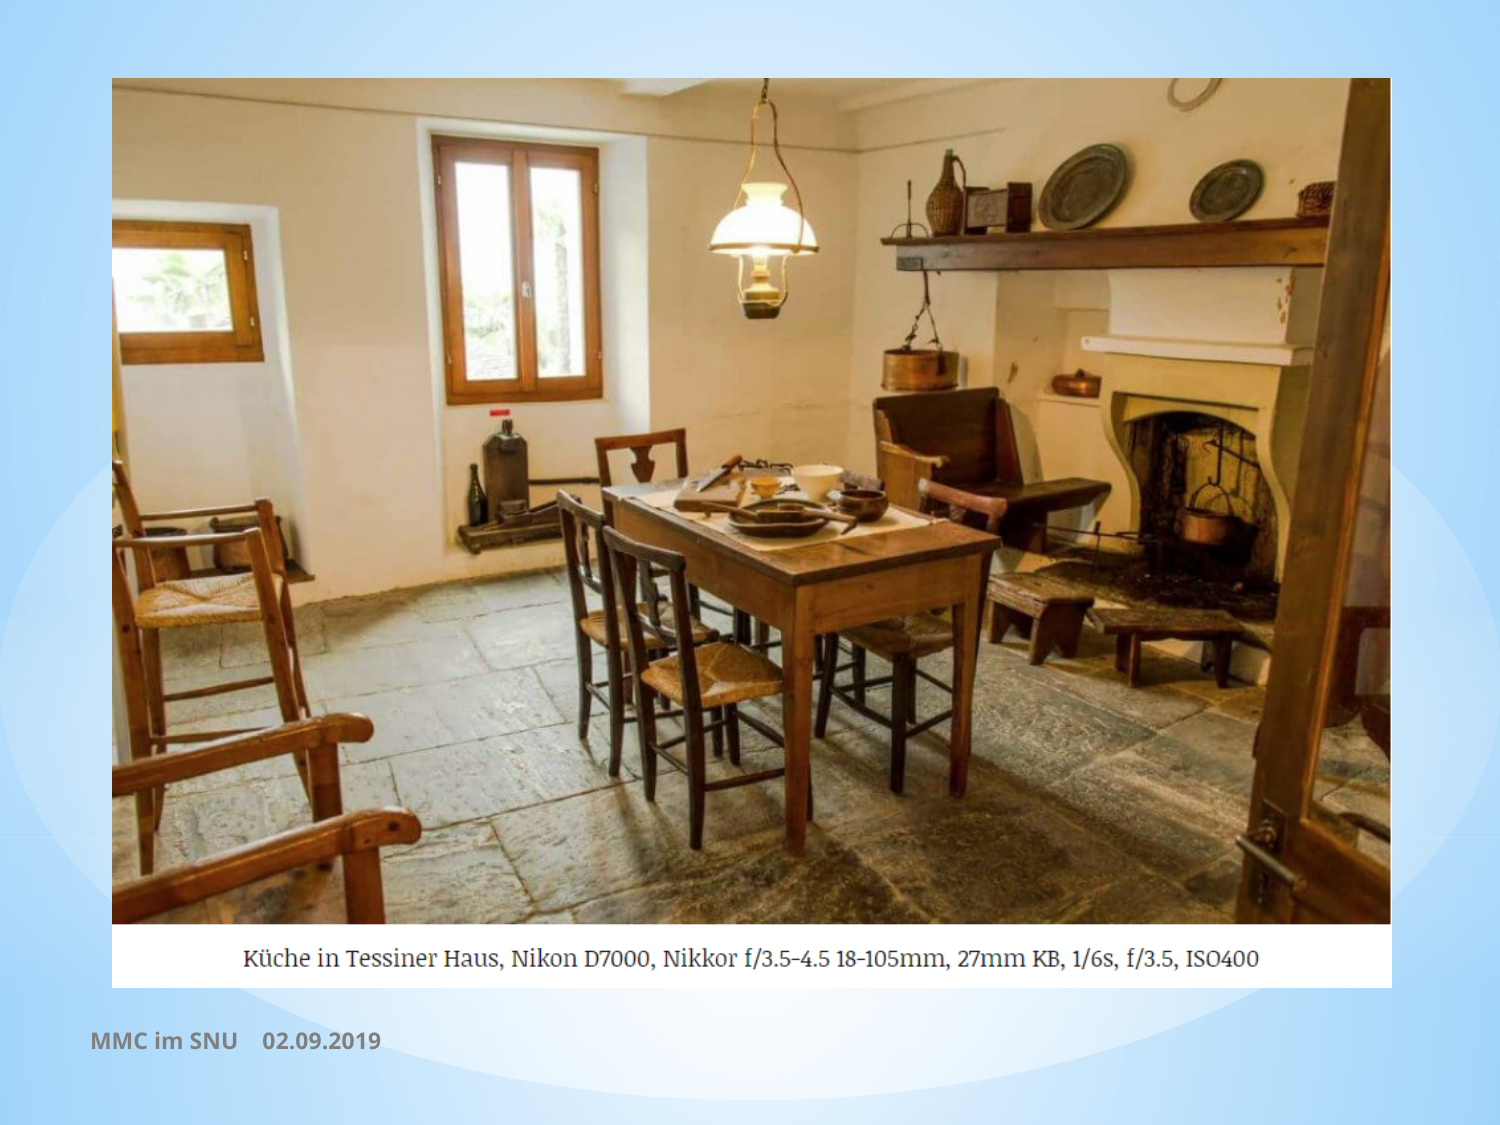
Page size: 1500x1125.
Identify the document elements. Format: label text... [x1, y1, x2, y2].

footer MMC im SNU 02.09.2019 [75, 1012, 625, 1073]
picture [111, 77, 1392, 988]
